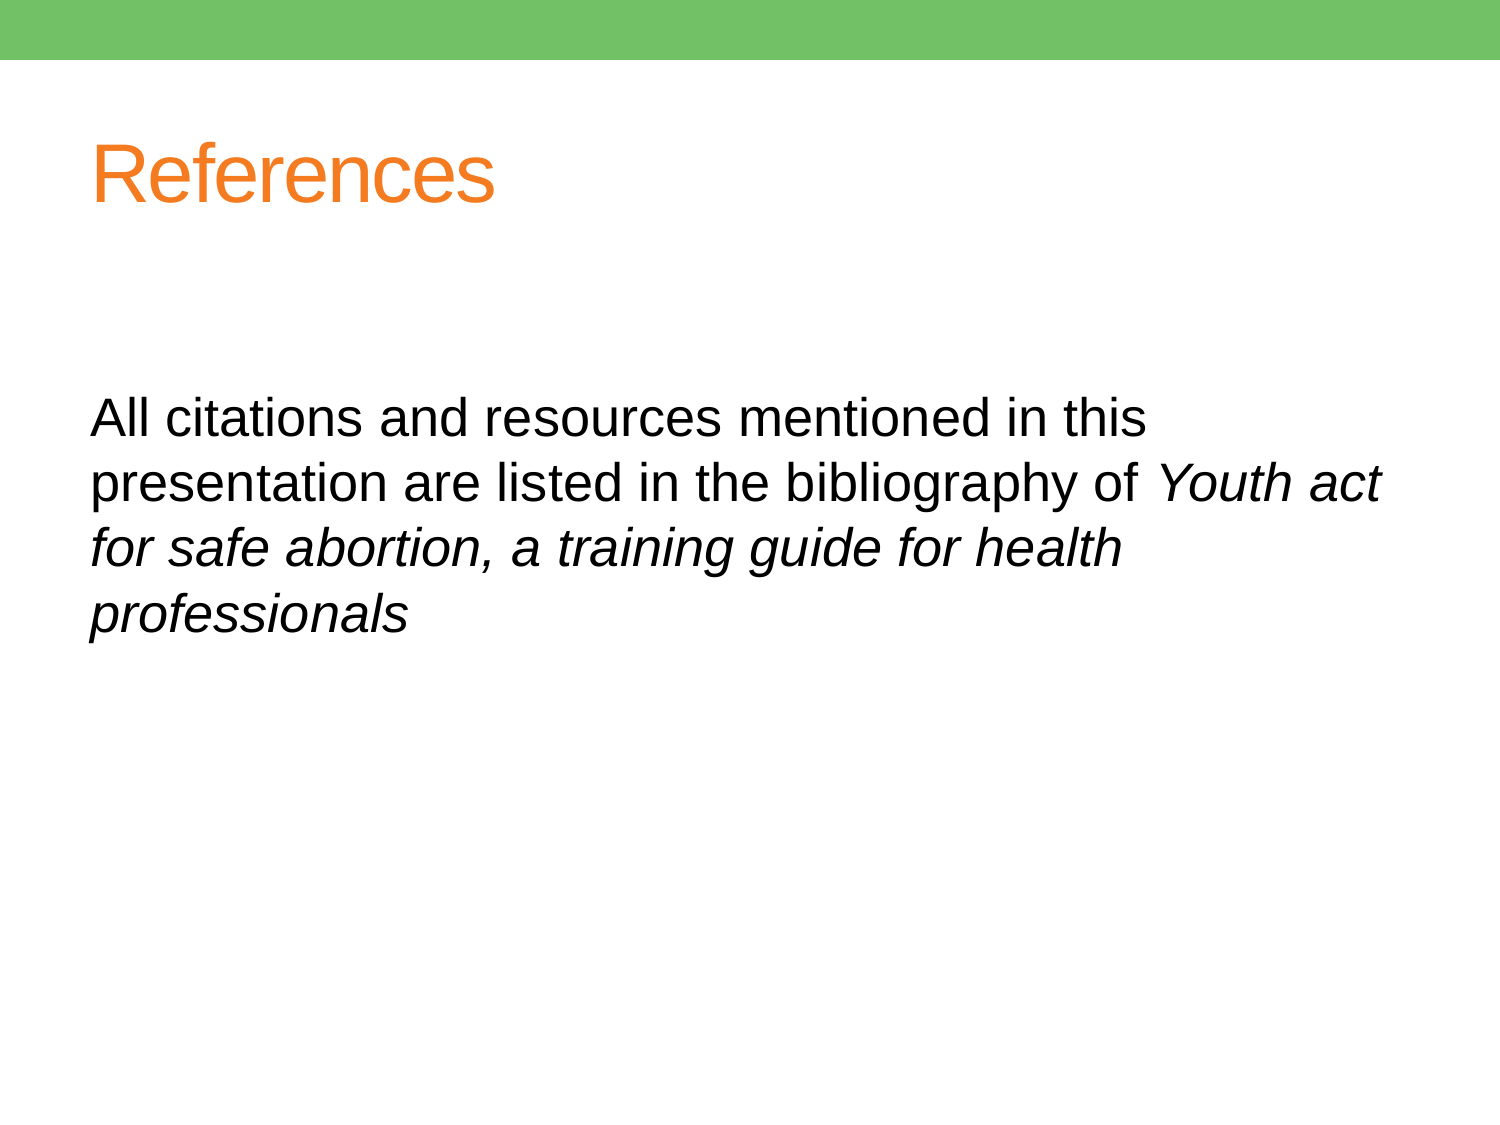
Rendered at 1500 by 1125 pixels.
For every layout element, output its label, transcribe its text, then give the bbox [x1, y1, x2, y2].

title References [75, 87, 1425, 250]
list All citations and resources mentioned in this presentation are listed in the bibliography of Youth act for safe abortion, a training guide for health professionals [75, 375, 1425, 675]
